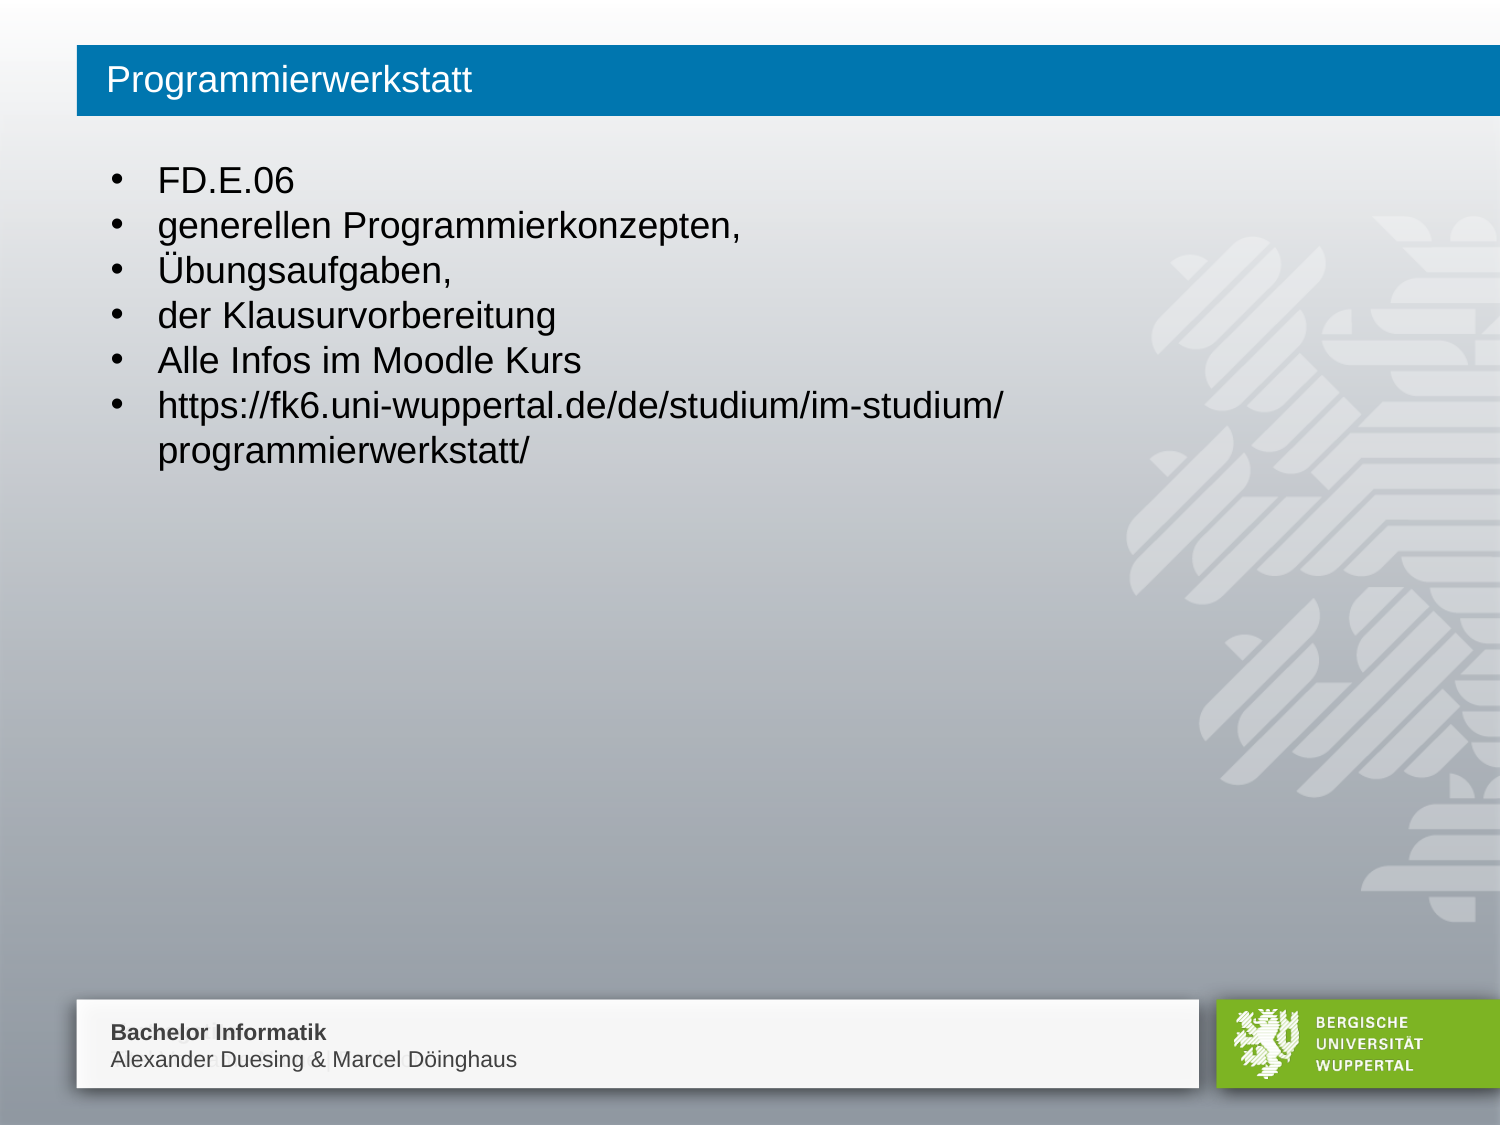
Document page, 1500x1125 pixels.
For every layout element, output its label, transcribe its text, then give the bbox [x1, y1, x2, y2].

text_box [1216, 999, 1500, 1089]
picture [1234, 1009, 1423, 1079]
text_box Bachelor Informatik Alexander Duesing & Marcel Döinghaus [95, 1009, 975, 1080]
text_box Programmierwerkstatt [75, 43, 1500, 118]
text_box [76, 999, 1200, 1089]
text_box FD.E.06 generellen Programmierkonzepten, Übungsaufgaben, der Klausurvorbereitung Alle Infos im Moodle Kurs https://fk6.uni-wuppertal.de/de/studium/im-studium/programmierwerkstatt/ [95, 148, 1341, 479]
